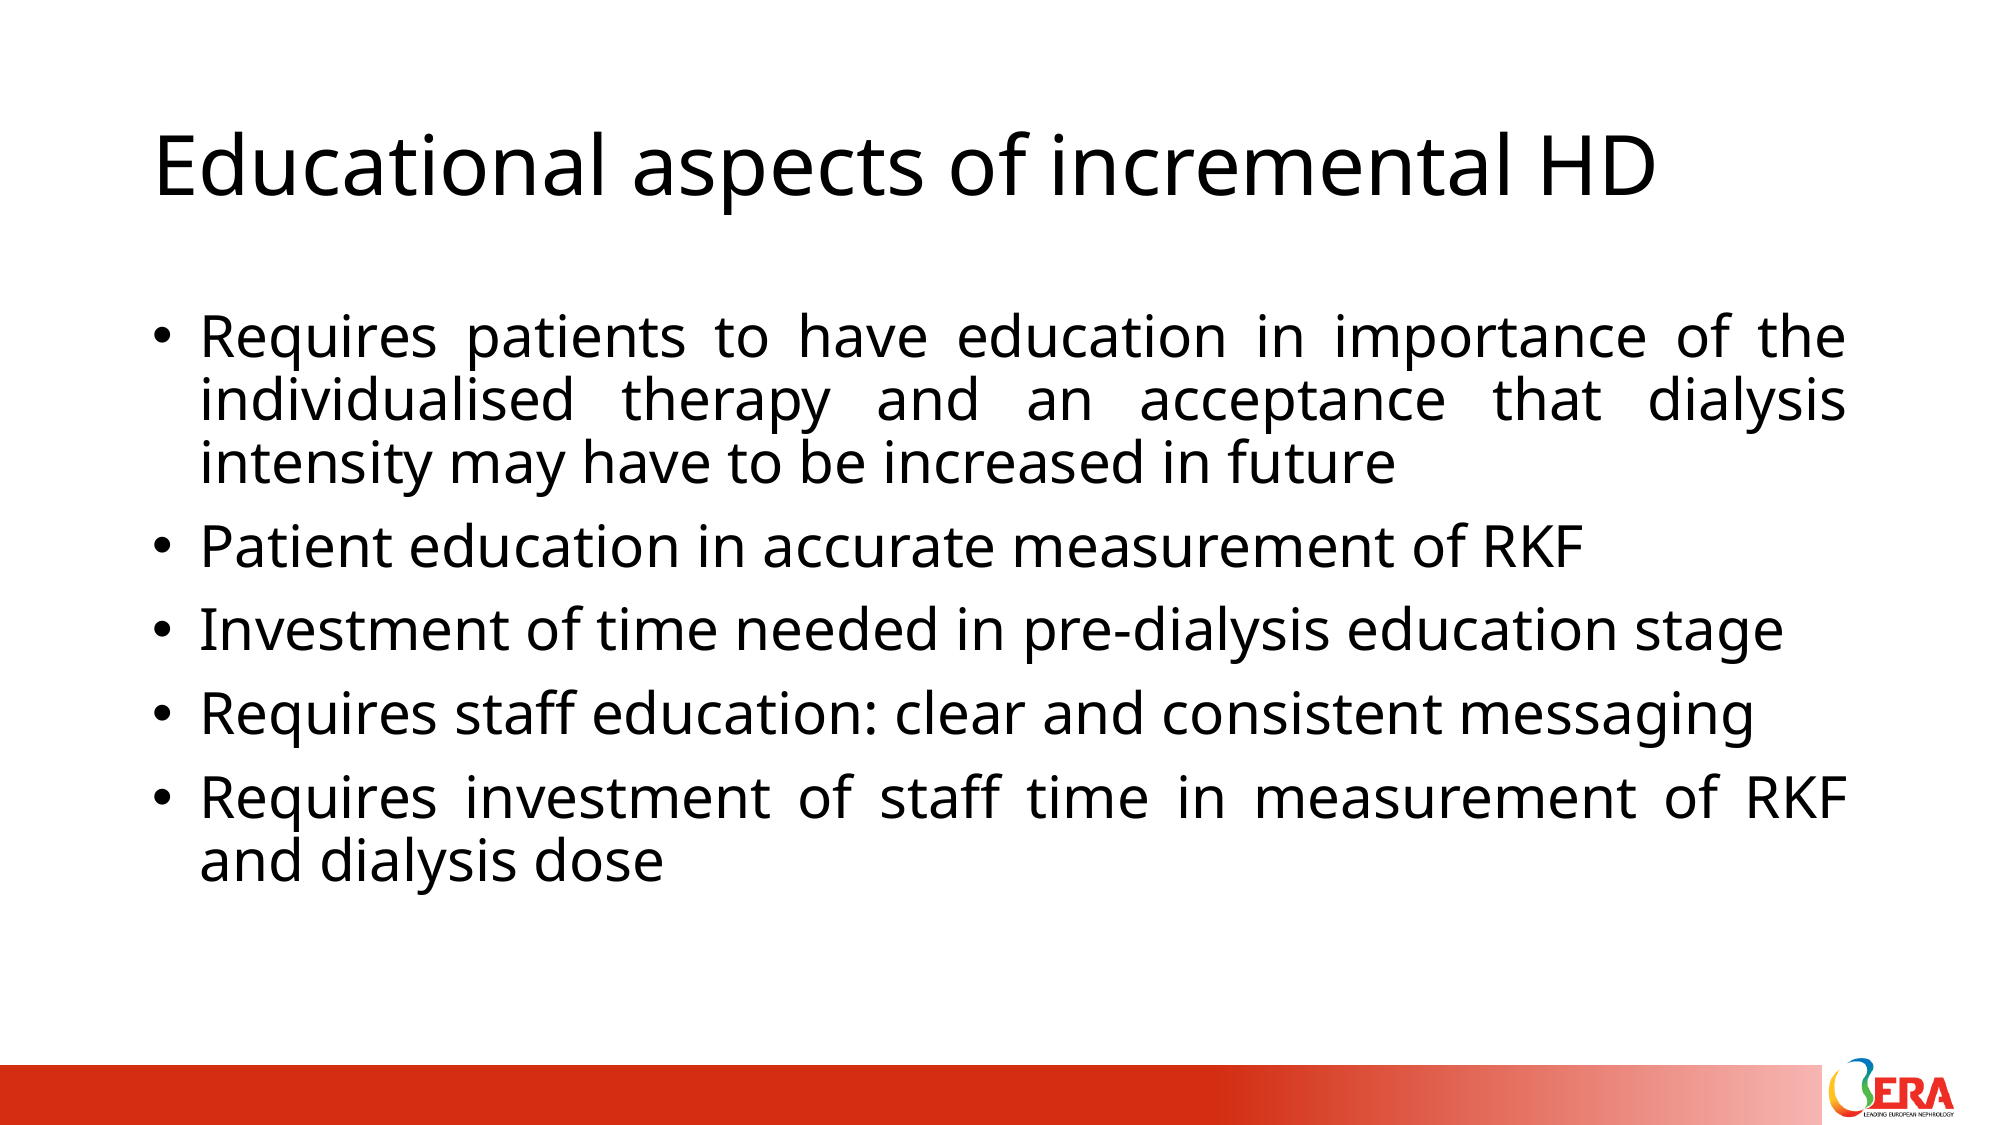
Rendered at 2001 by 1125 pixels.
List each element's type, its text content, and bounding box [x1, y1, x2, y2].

list Requires patients to have education in importance of the individualised therapy and an acceptance that dialysis intensity may have to be increased in future Patient education in accurate measurement of RKF Investment of time needed in pre-dialysis education stage Requires staff education: clear and consistent messaging Requires investment of staff time in measurement of RKF and dialysis dose [137, 299, 1863, 1014]
picture [1822, 1052, 1960, 1125]
title Educational aspects of incremental HD [137, 59, 1863, 278]
